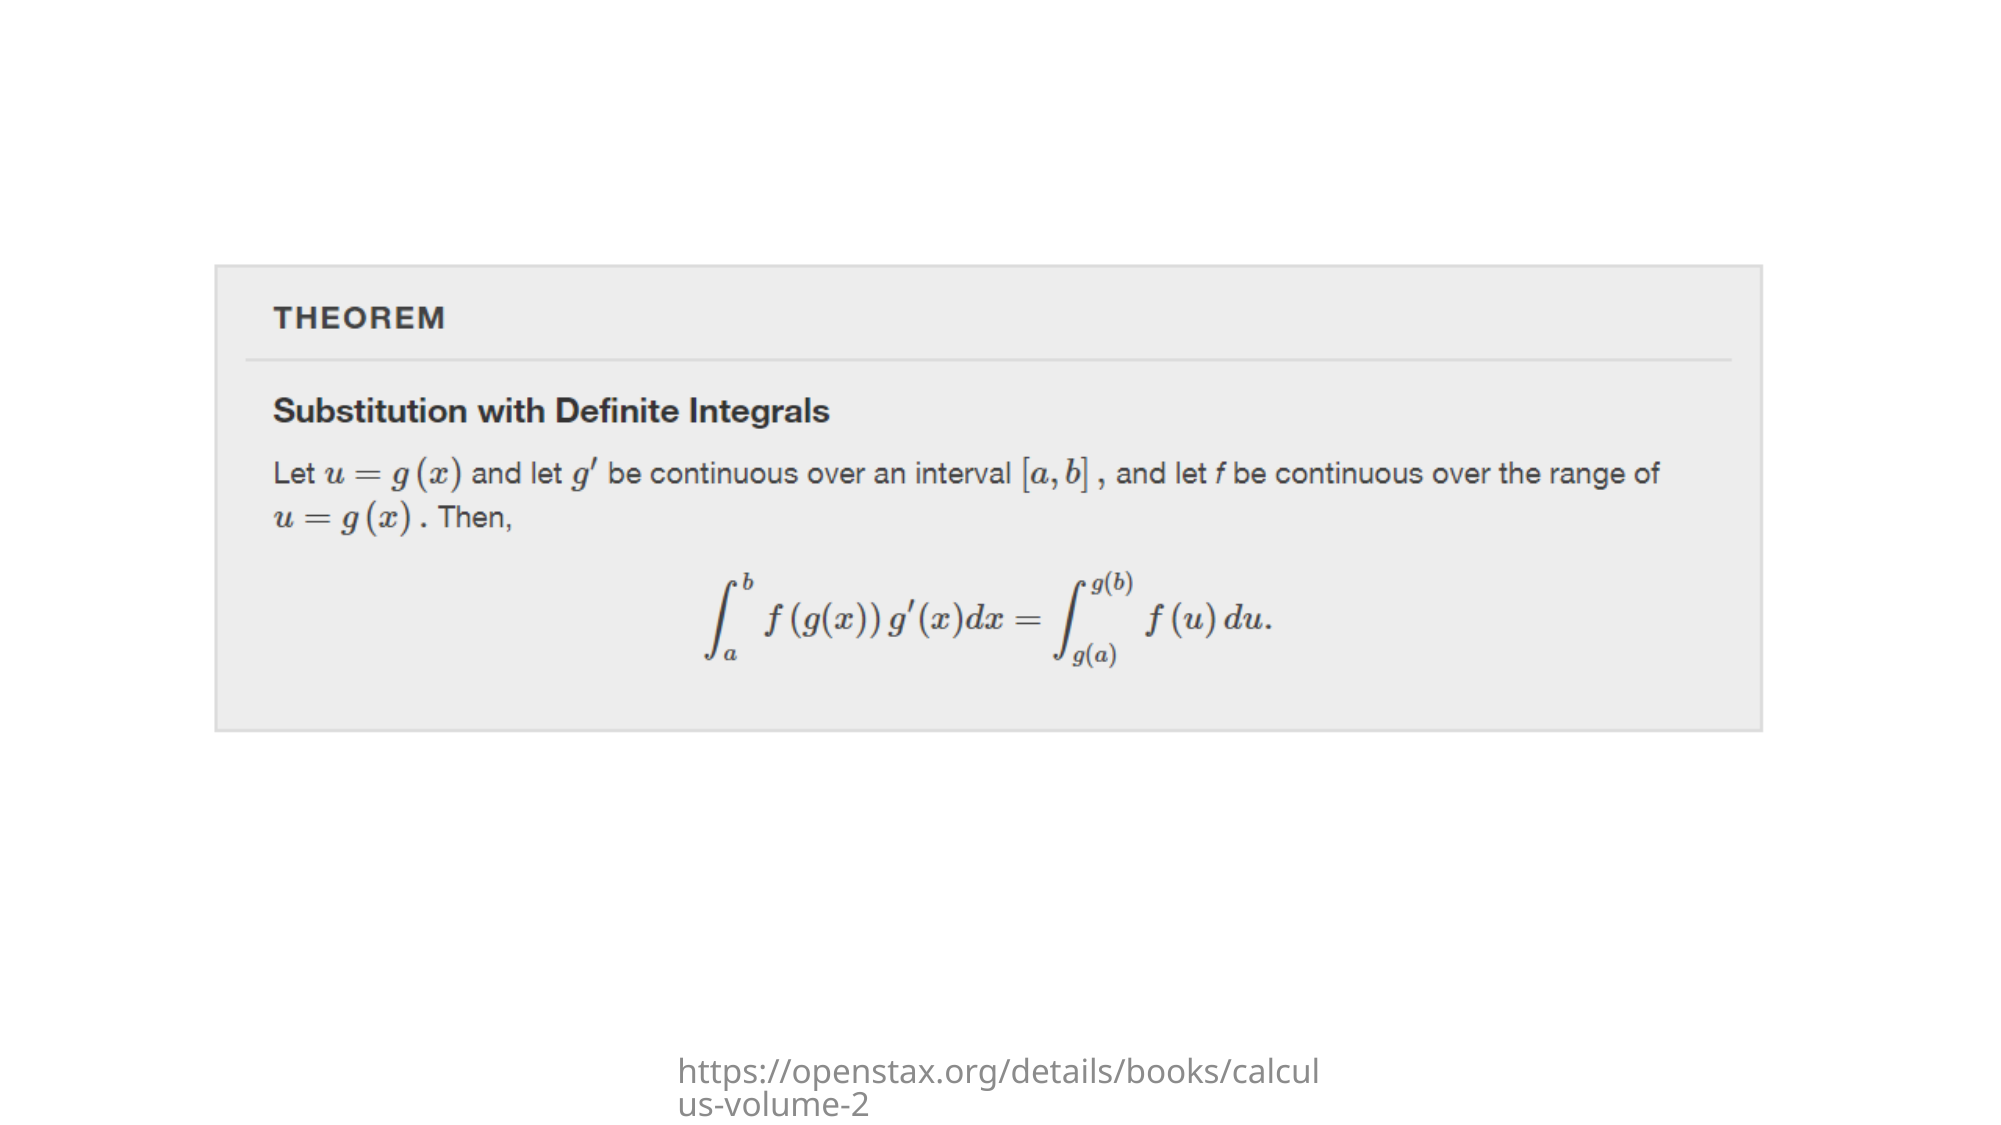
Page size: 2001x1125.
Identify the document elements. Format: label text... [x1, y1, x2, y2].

footer https://openstax.org/details/books/calculus-volume-2 [662, 1042, 1338, 1103]
picture [185, 235, 1815, 759]
